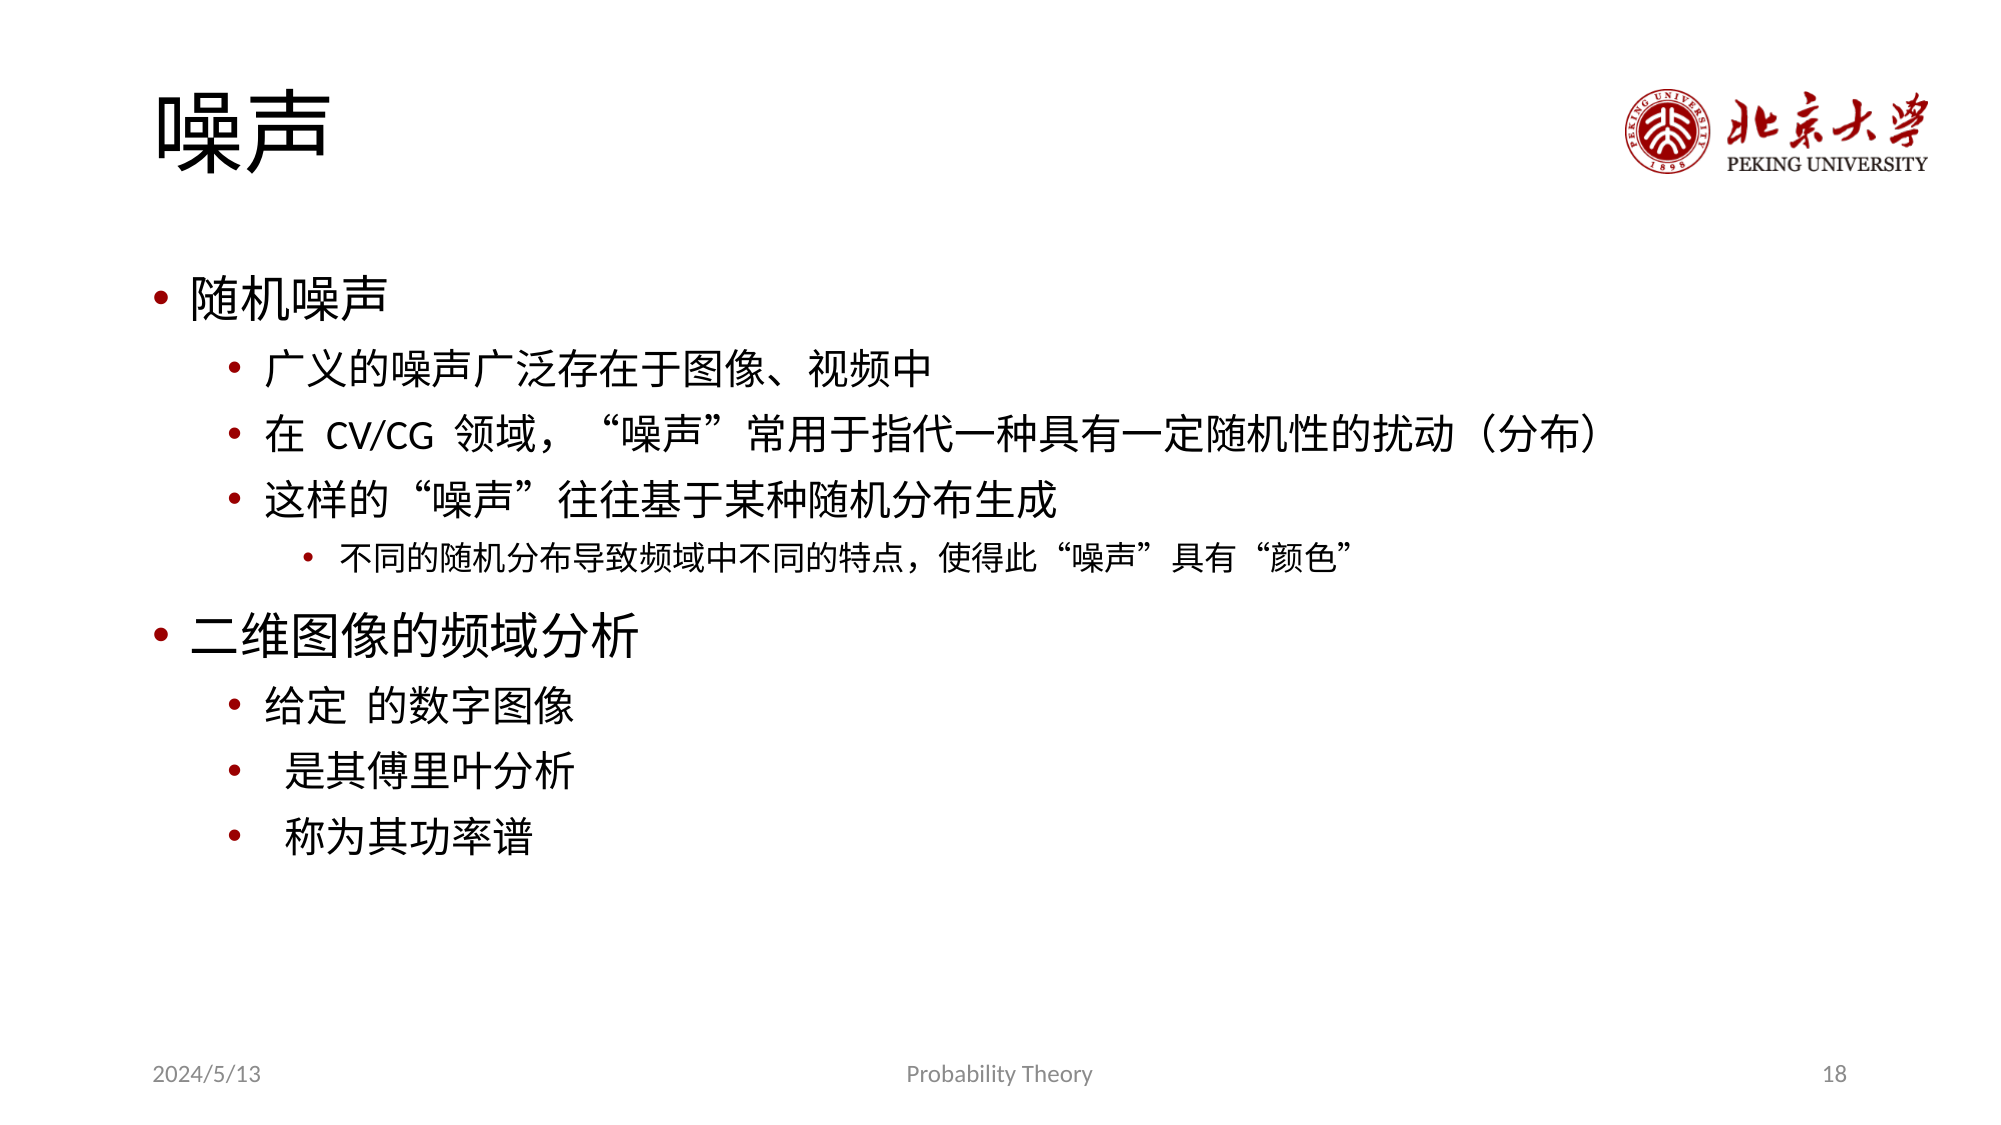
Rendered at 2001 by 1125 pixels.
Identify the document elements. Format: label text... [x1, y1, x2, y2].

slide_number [137, 1042, 588, 1103]
title 噪声 [137, 27, 1863, 246]
slide_number 18 [1412, 1042, 1863, 1103]
footer Probability Theory [662, 1042, 1338, 1103]
picture [1863, 89, 1928, 174]
